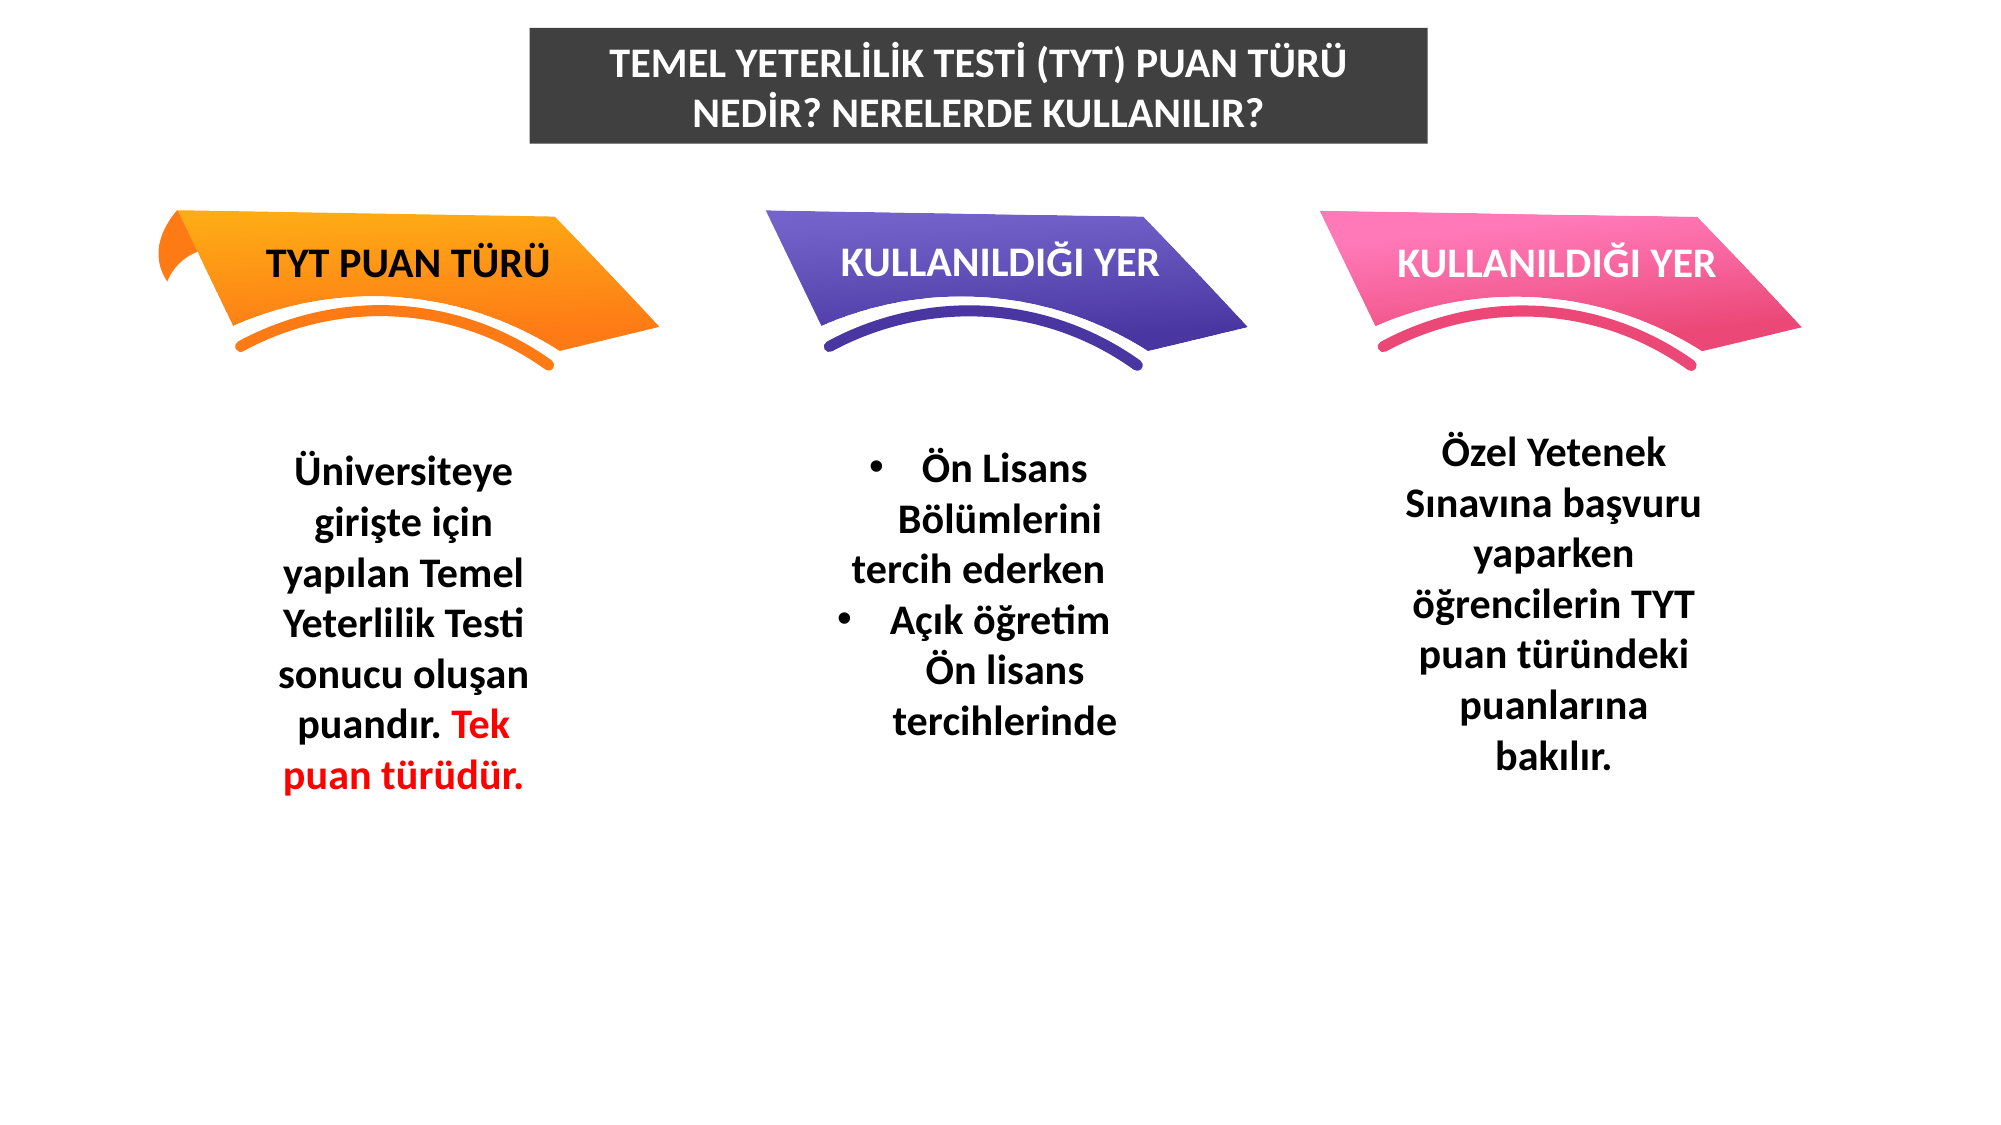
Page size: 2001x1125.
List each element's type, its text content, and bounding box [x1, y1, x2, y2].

picture [158, 210, 660, 999]
picture [751, 210, 1248, 999]
picture [1305, 210, 1802, 999]
text_box TEMEL YETERLİLİK TESTİ (TYT) PUAN TÜRÜ NEDİR? NERELERDE KULLANILIR? [529, 27, 1428, 144]
